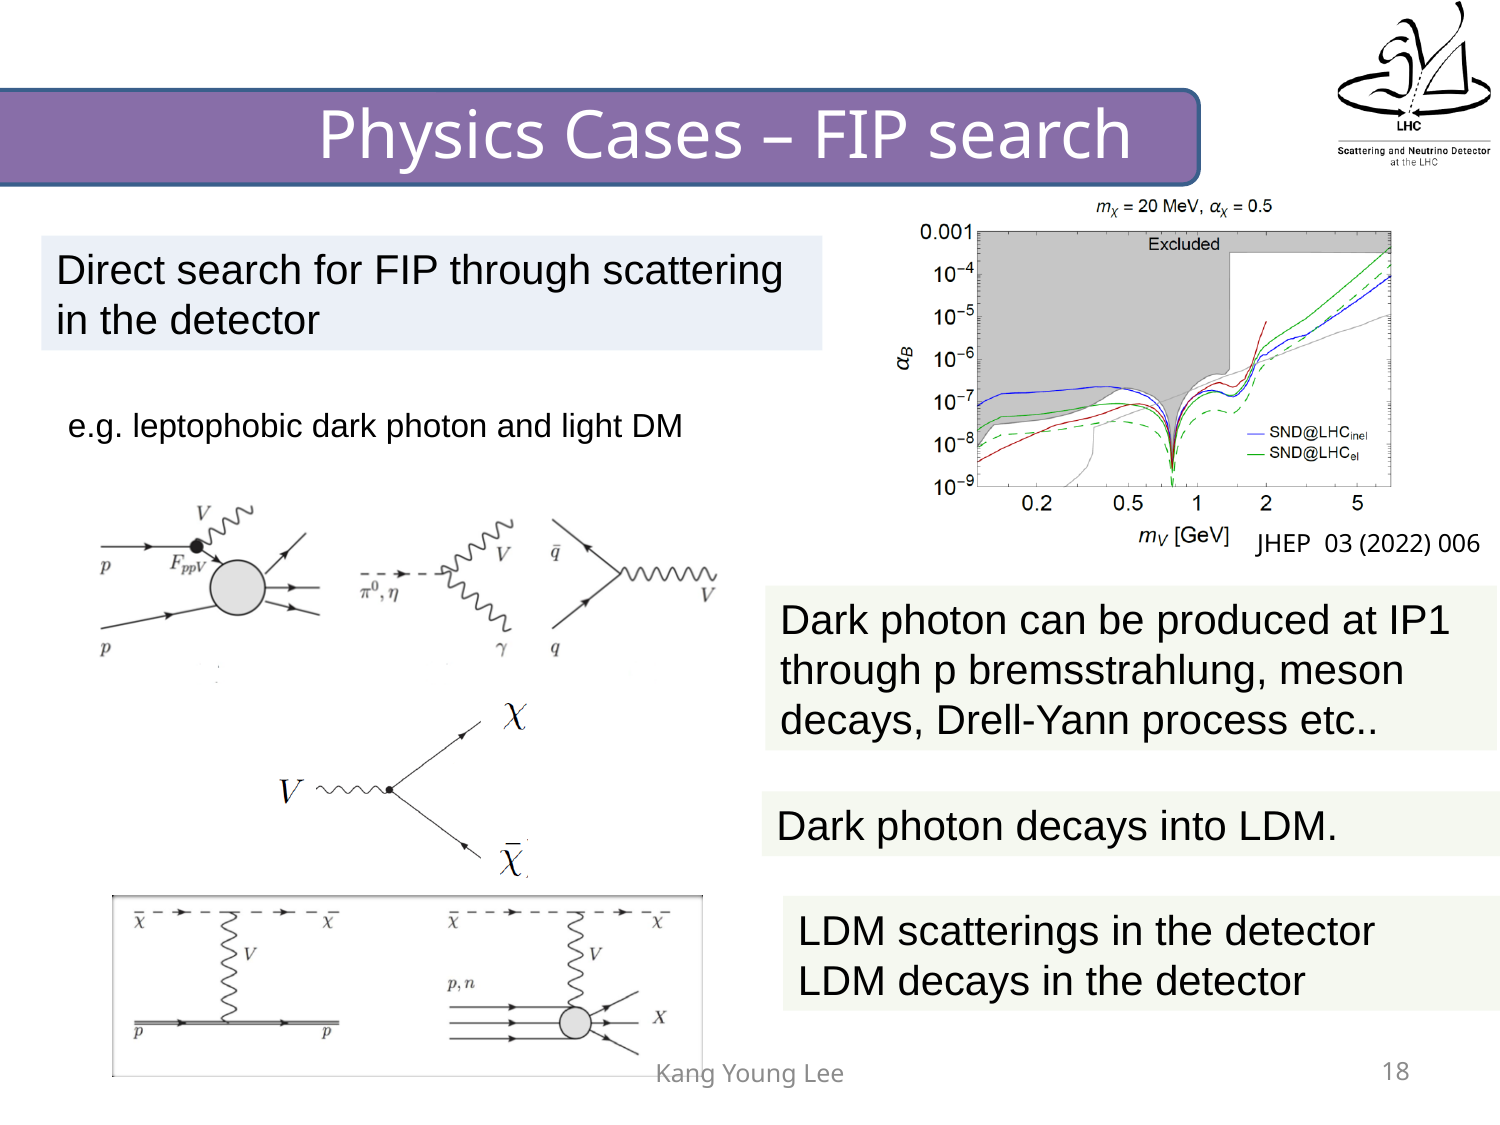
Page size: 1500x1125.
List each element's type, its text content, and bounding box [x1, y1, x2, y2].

picture [887, 195, 1396, 551]
picture [277, 773, 310, 809]
text_box Direct search for FIP through scattering in the detector [41, 235, 823, 351]
picture [316, 716, 481, 861]
picture [1329, 0, 1499, 169]
text_box [0, 87, 277, 187]
text_box Dark photon decays into LDM. [761, 791, 1500, 857]
text_box JHEP 03 (2022) 006 [1242, 519, 1496, 565]
text_box LDM scatterings in the detector LDM decays in the detector [783, 895, 1500, 1011]
text_box e.g. leptophobic dark photon and light DM [53, 397, 847, 452]
picture [500, 839, 528, 881]
footer Kang Young Lee [512, 1042, 988, 1103]
picture [111, 895, 703, 1078]
text_box Dark photon can be produced at IP1 through p bremsstrahlung, meson decays, Drell-Yann process etc.. [765, 585, 1497, 751]
text_box Physics Cases – FIP search [277, 84, 1176, 203]
slide_number 18 [1074, 1042, 1425, 1103]
text_box [1176, 87, 1201, 187]
picture [90, 480, 737, 738]
